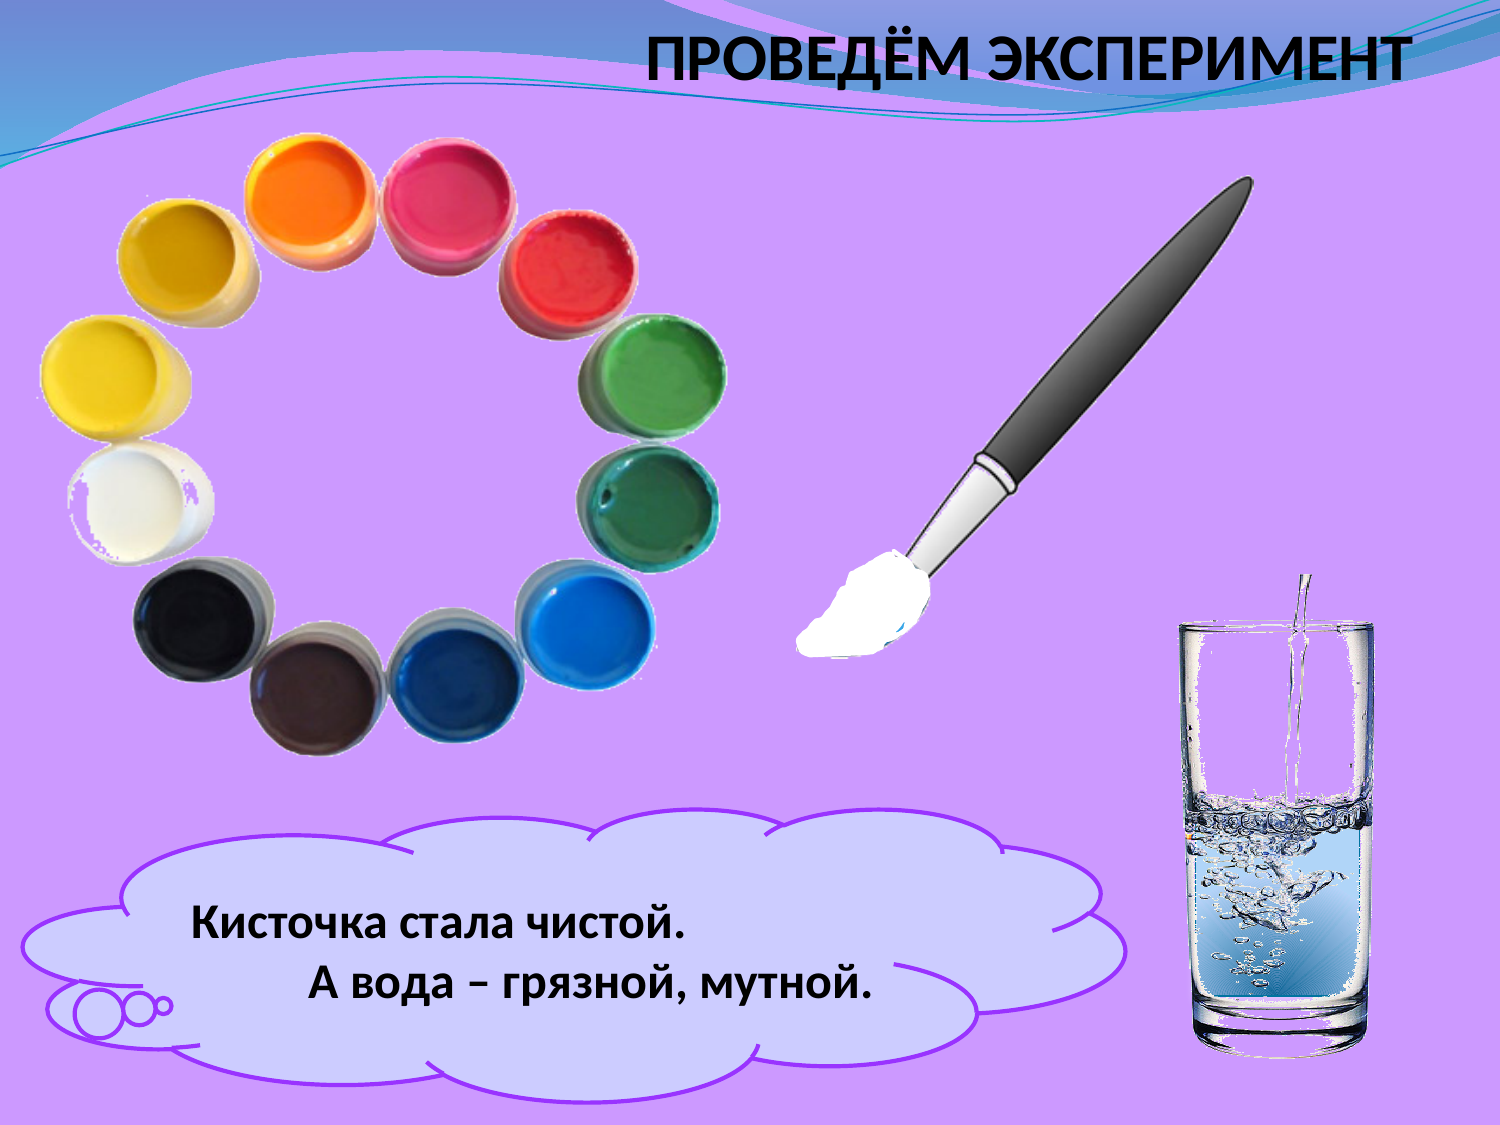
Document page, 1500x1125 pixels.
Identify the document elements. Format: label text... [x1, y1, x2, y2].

picture [796, 175, 1500, 1067]
text_box ПРОВЕДЁМ ЭКСПЕРИМЕНТ [562, 0, 1500, 94]
text_box Кисточка стала чистой. А вода – грязной, мутной. [20, 807, 1047, 1105]
picture [34, 128, 734, 762]
